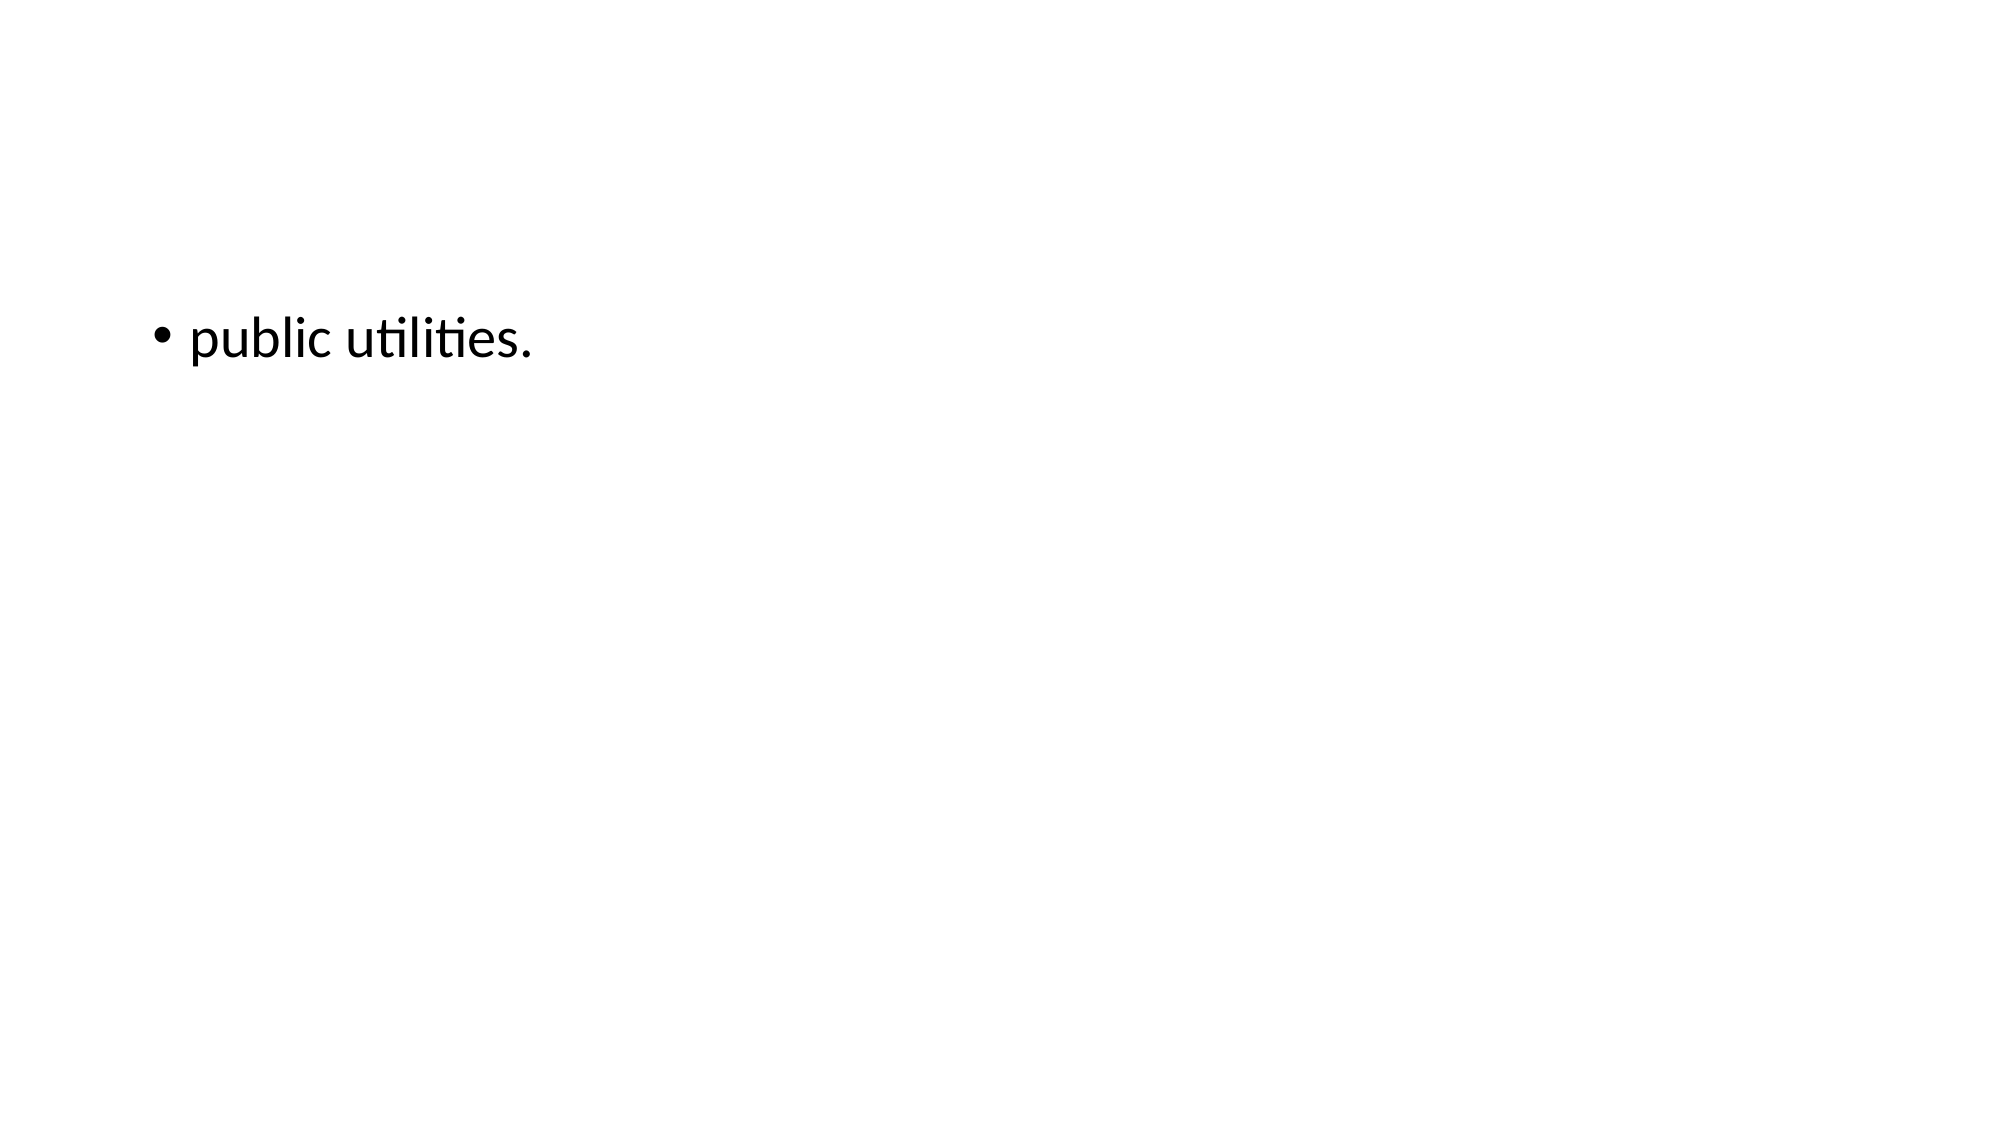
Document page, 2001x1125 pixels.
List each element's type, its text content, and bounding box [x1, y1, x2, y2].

list public utilities. [137, 299, 1863, 1014]
